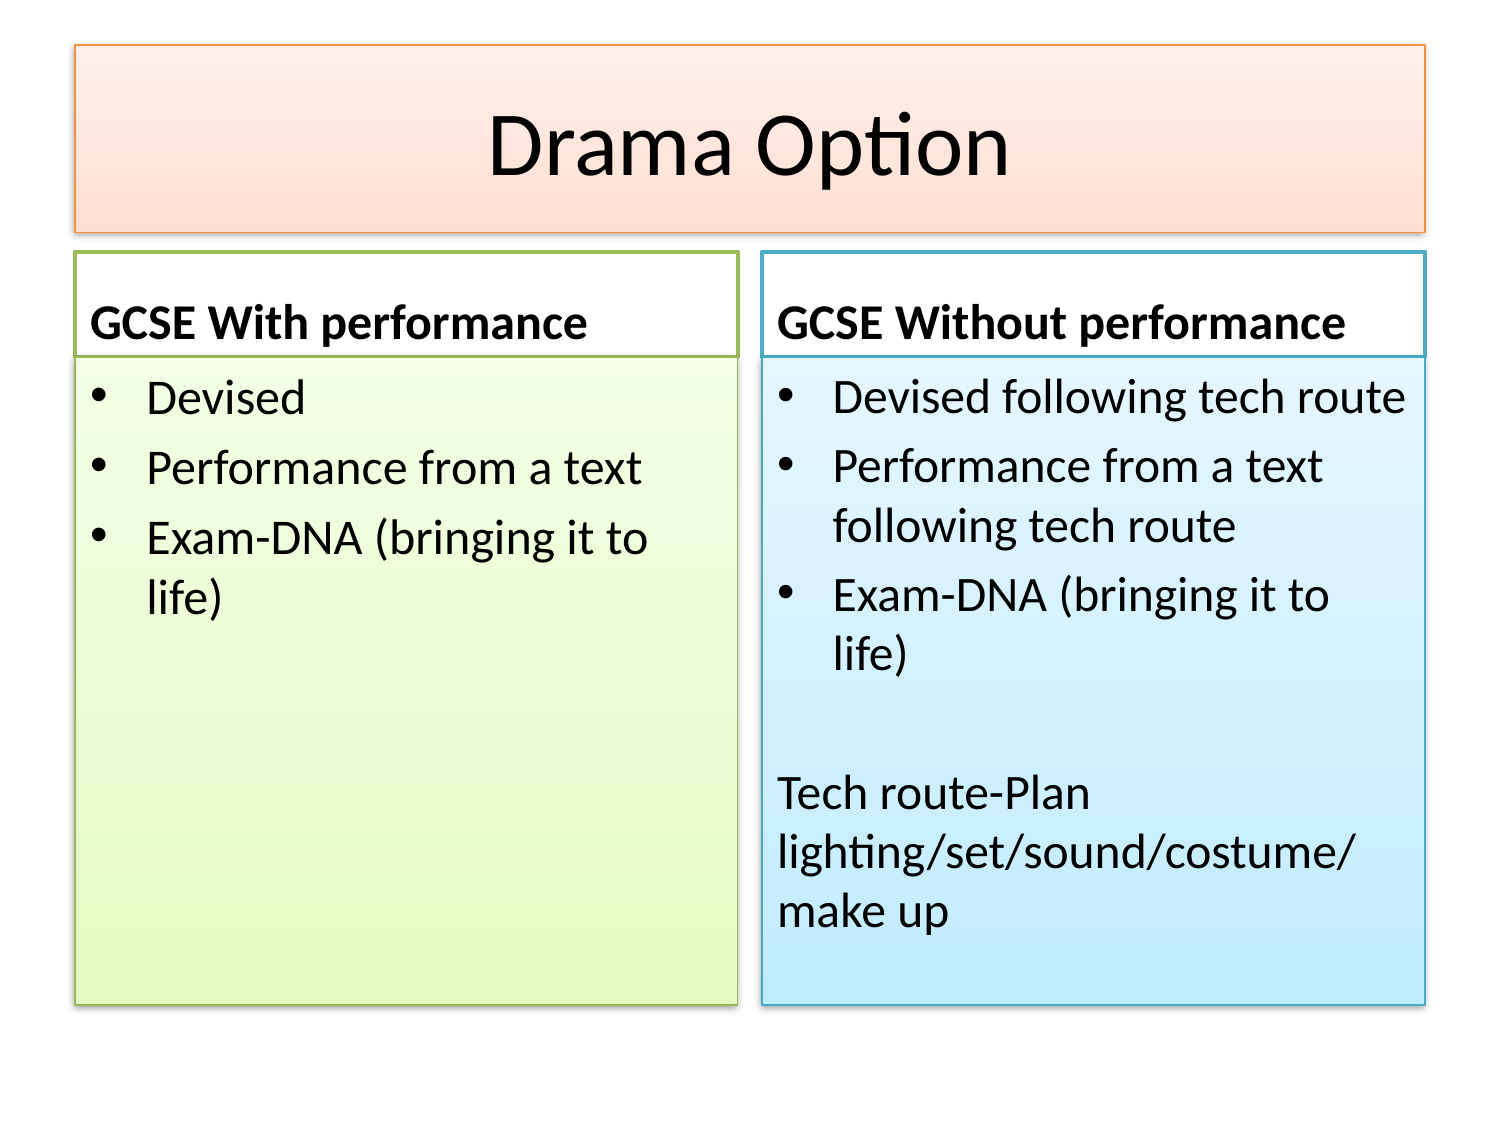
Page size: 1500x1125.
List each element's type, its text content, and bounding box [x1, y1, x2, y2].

list Devised following tech route Performance from a text following tech route Exam-DNA (bringing it to life) Tech route-Plan lighting/set/sound/costume/ make up [761, 356, 1426, 1006]
list GCSE Without performance [760, 250, 1427, 356]
list GCSE With performance [73, 250, 740, 356]
title Drama Option [74, 44, 1426, 233]
list Devised Performance from a text Exam-DNA (bringing it to life) [74, 356, 738, 1006]
